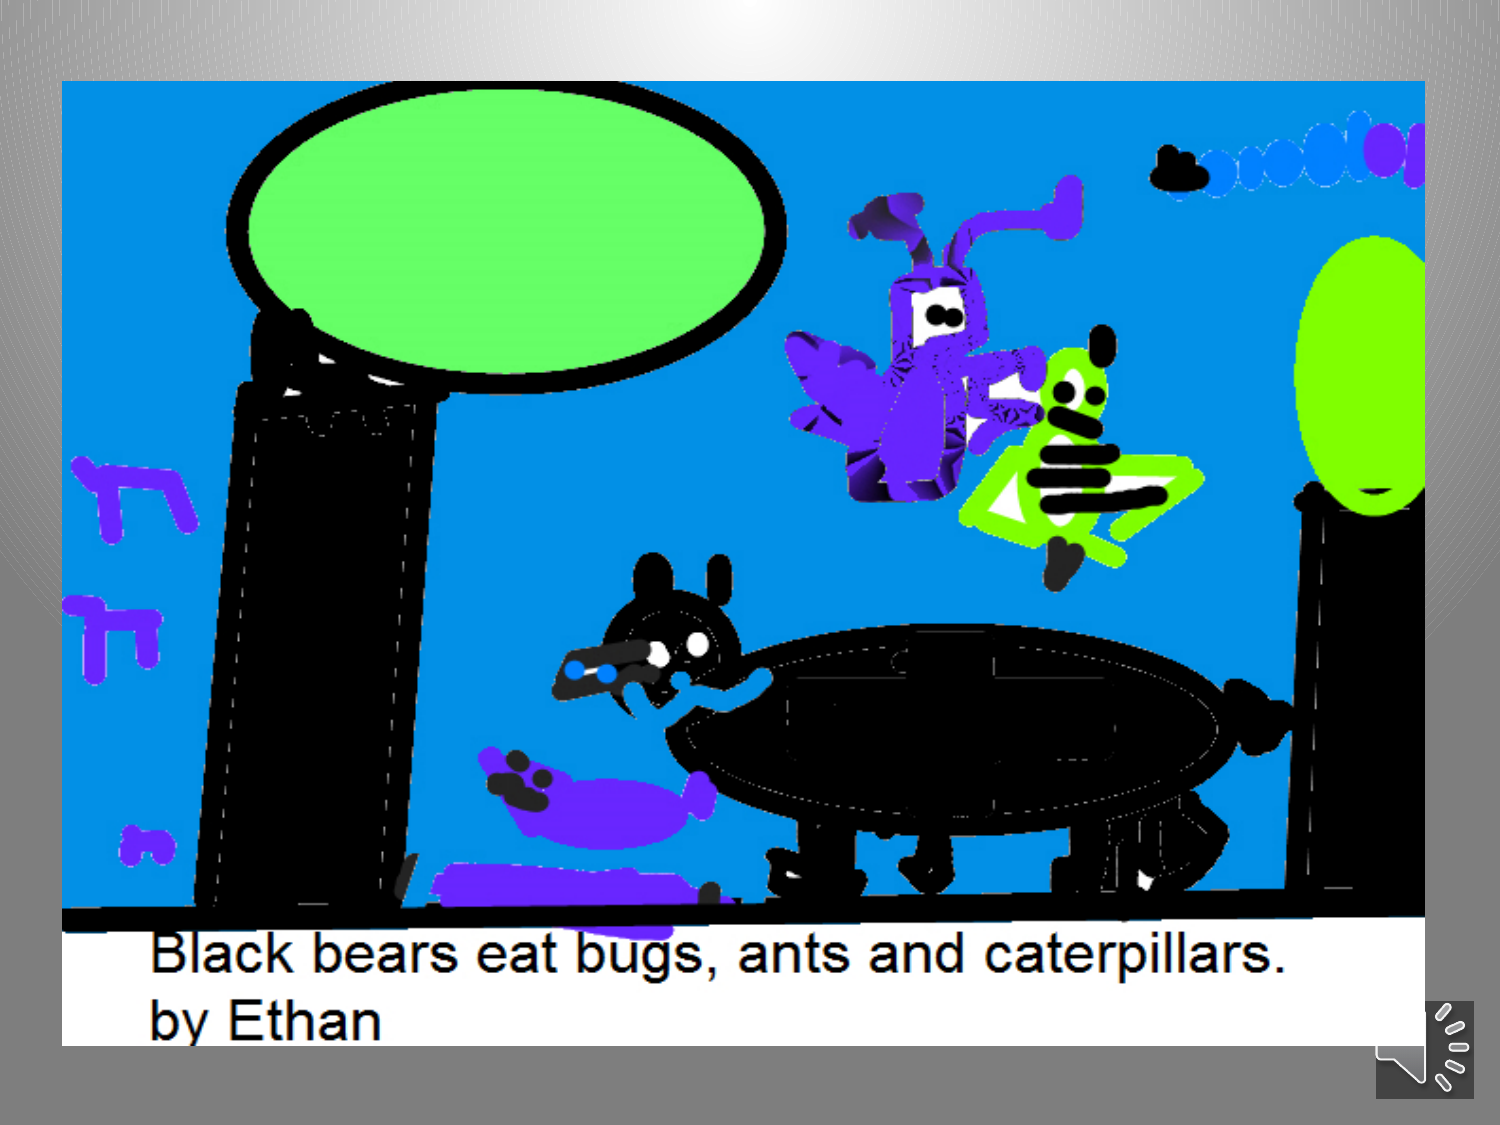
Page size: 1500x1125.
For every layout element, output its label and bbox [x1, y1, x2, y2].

list [62, 81, 1426, 1046]
picture [1374, 999, 1476, 1101]
